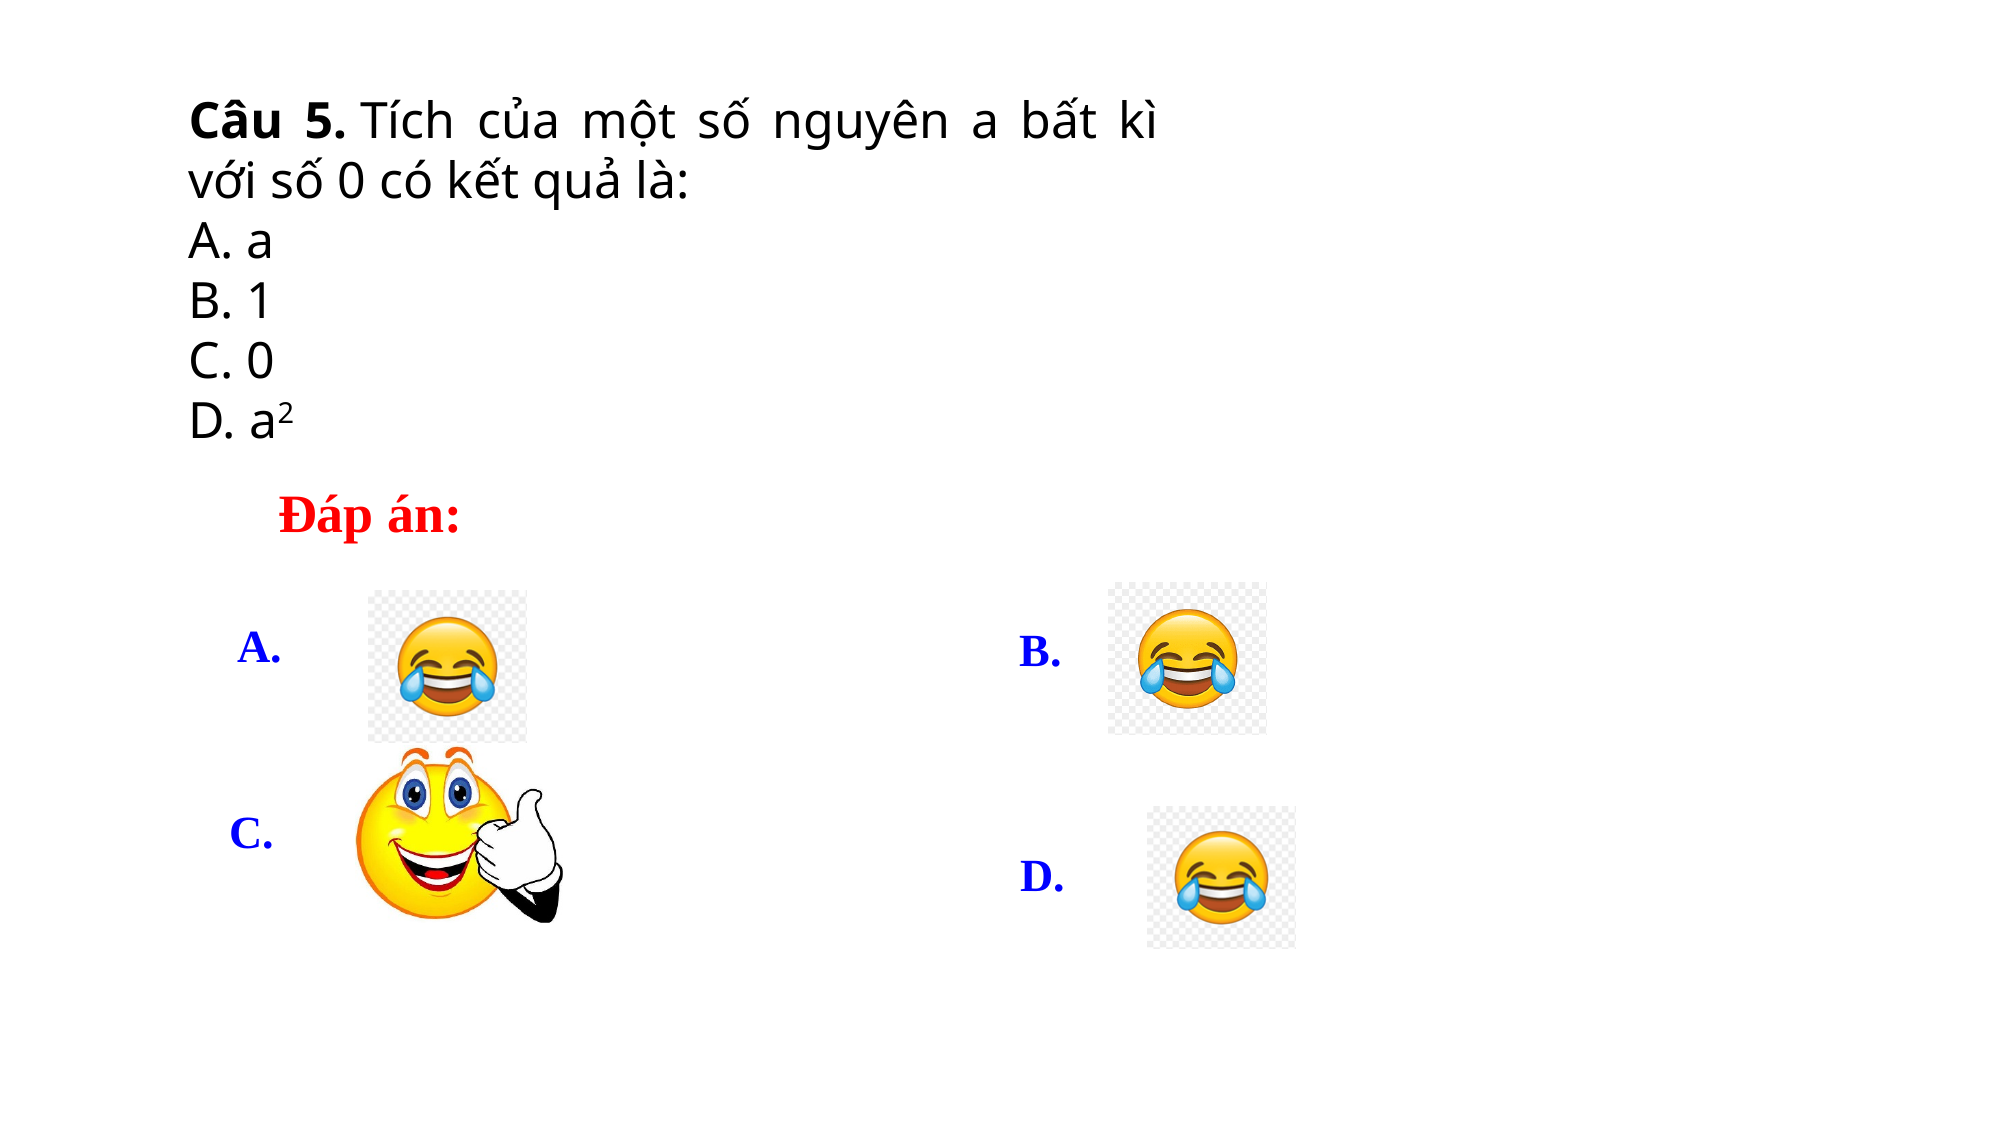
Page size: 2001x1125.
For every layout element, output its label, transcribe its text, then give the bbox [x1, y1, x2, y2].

picture [368, 590, 528, 743]
text_box B. [1004, 613, 1089, 684]
text_box Đáp án: [263, 471, 541, 551]
picture [355, 745, 563, 924]
picture [1147, 806, 1296, 949]
text_box C. [214, 795, 301, 866]
text_box D. [1005, 838, 1092, 909]
text_box A. [222, 609, 323, 735]
text_box Câu 5. Tích của một số nguyên a bất kì với số 0 có kết quả là: A. a B. 1 C. 0 D. a2 [173, 81, 1174, 456]
picture [1107, 582, 1267, 736]
